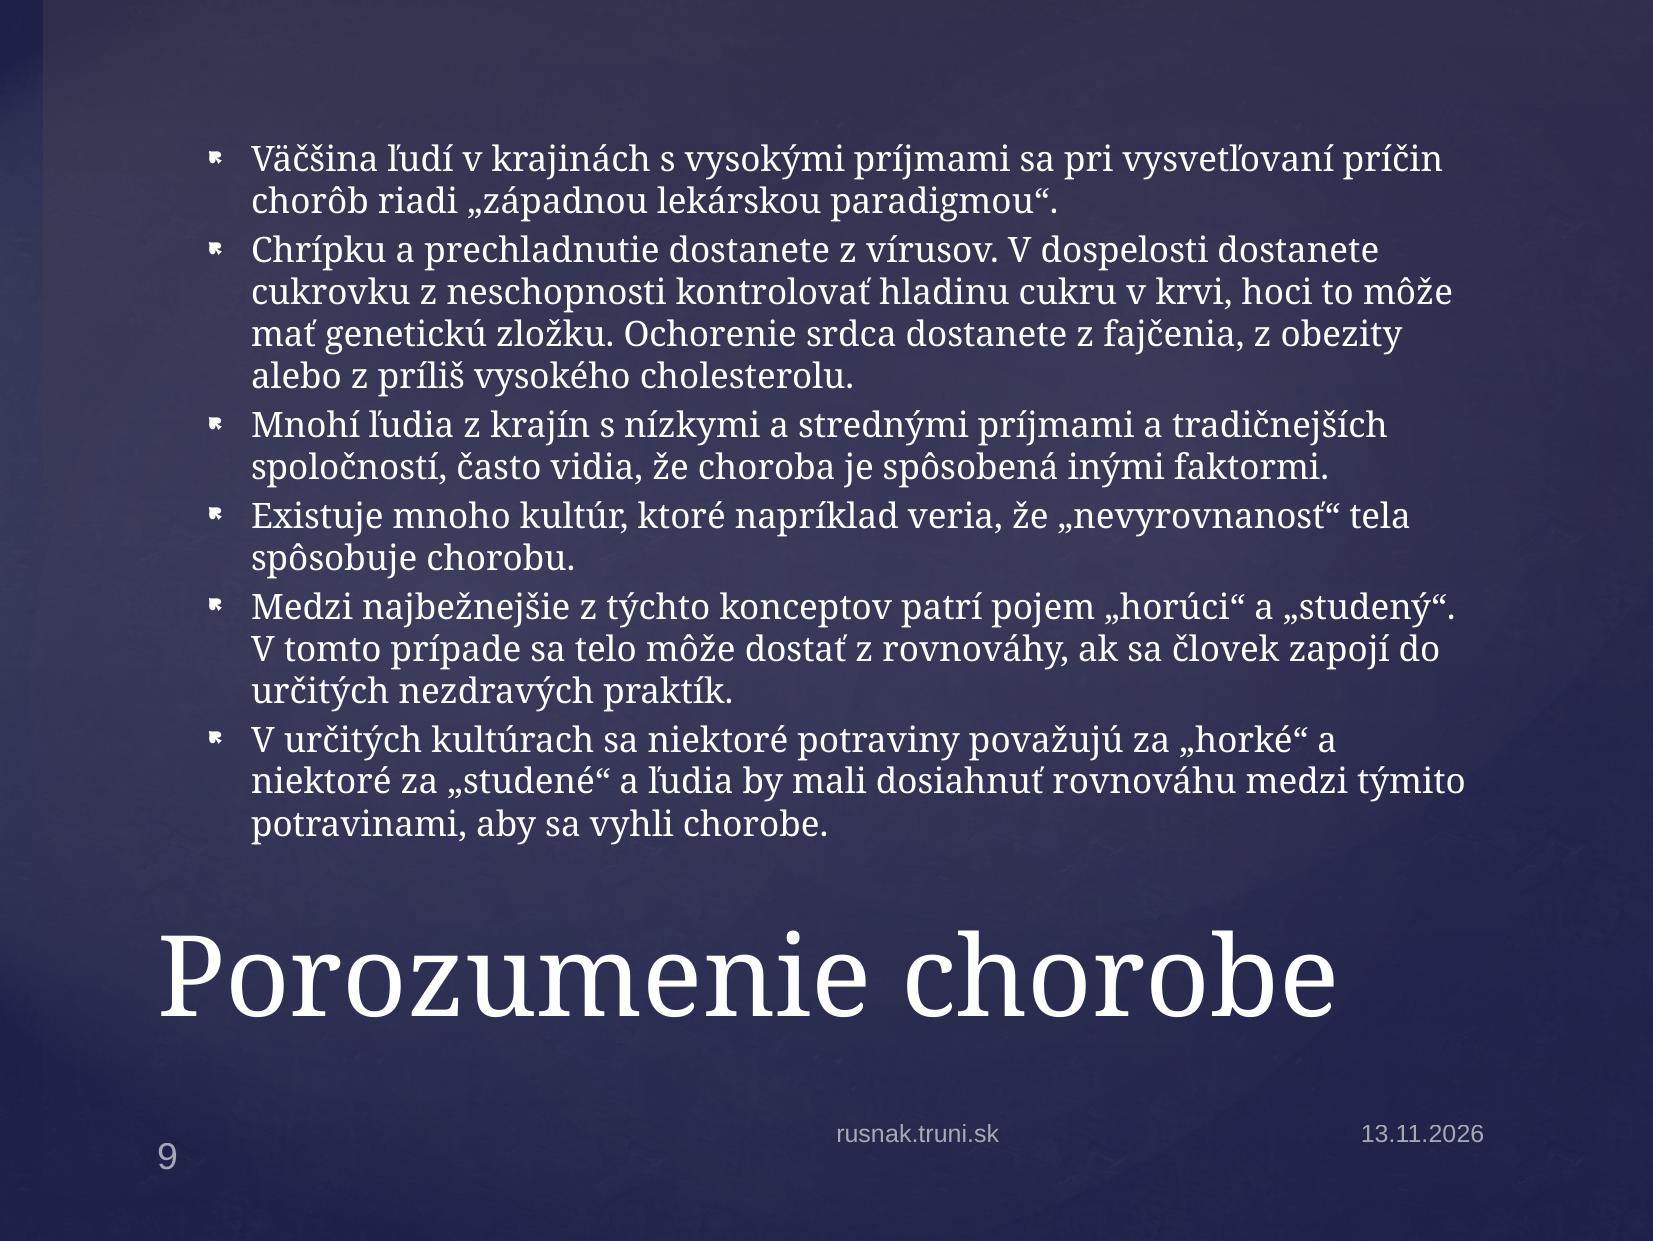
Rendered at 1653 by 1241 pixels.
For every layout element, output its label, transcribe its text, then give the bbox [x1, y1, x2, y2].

title Porozumenie chorobe [140, 882, 1505, 1048]
list Väčšina ľudí v krajinách s vysokými príjmami sa pri vysvetľovaní príčin chorôb riadi „západnou lekárskou paradigmou“. Chrípku a prechladnutie dostanete z vírusov. V dospelosti dostanete cukrovku z neschopnosti kontrolovať hladinu cukru v krvi, hoci to môže mať genetickú zložku. Ochorenie srdca dostanete z fajčenia, z obezity alebo z príliš vysokého cholesterolu. Mnohí ľudia z krajín s nízkymi a strednými príjmami a tradičnejších spoločností, často vidia, že choroba je spôsobená inými faktormi. Existuje mnoho kultúr, ktoré napríklad veria, že „nevyrovnanosť“ tela spôsobuje chorobu. Medzi najbežnejšie z týchto konceptov patrí pojem „horúci“ a „studený“. V tomto prípade sa telo môže dostať z rovnováhy, ak sa človek zapojí do určitých nezdravých praktík. V určitých kultúrach sa niektoré potraviny považujú za „horké“ a niektoré za „studené“ a ľudia by mali dosiahnuť rovnováhu medzi týmito potravinami, aby sa vyhli chorobe. [187, 124, 1488, 856]
slide_number 9 [140, 1122, 276, 1180]
footer rusnak.truni.sk [819, 1113, 1027, 1180]
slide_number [1188, 1113, 1502, 1180]
